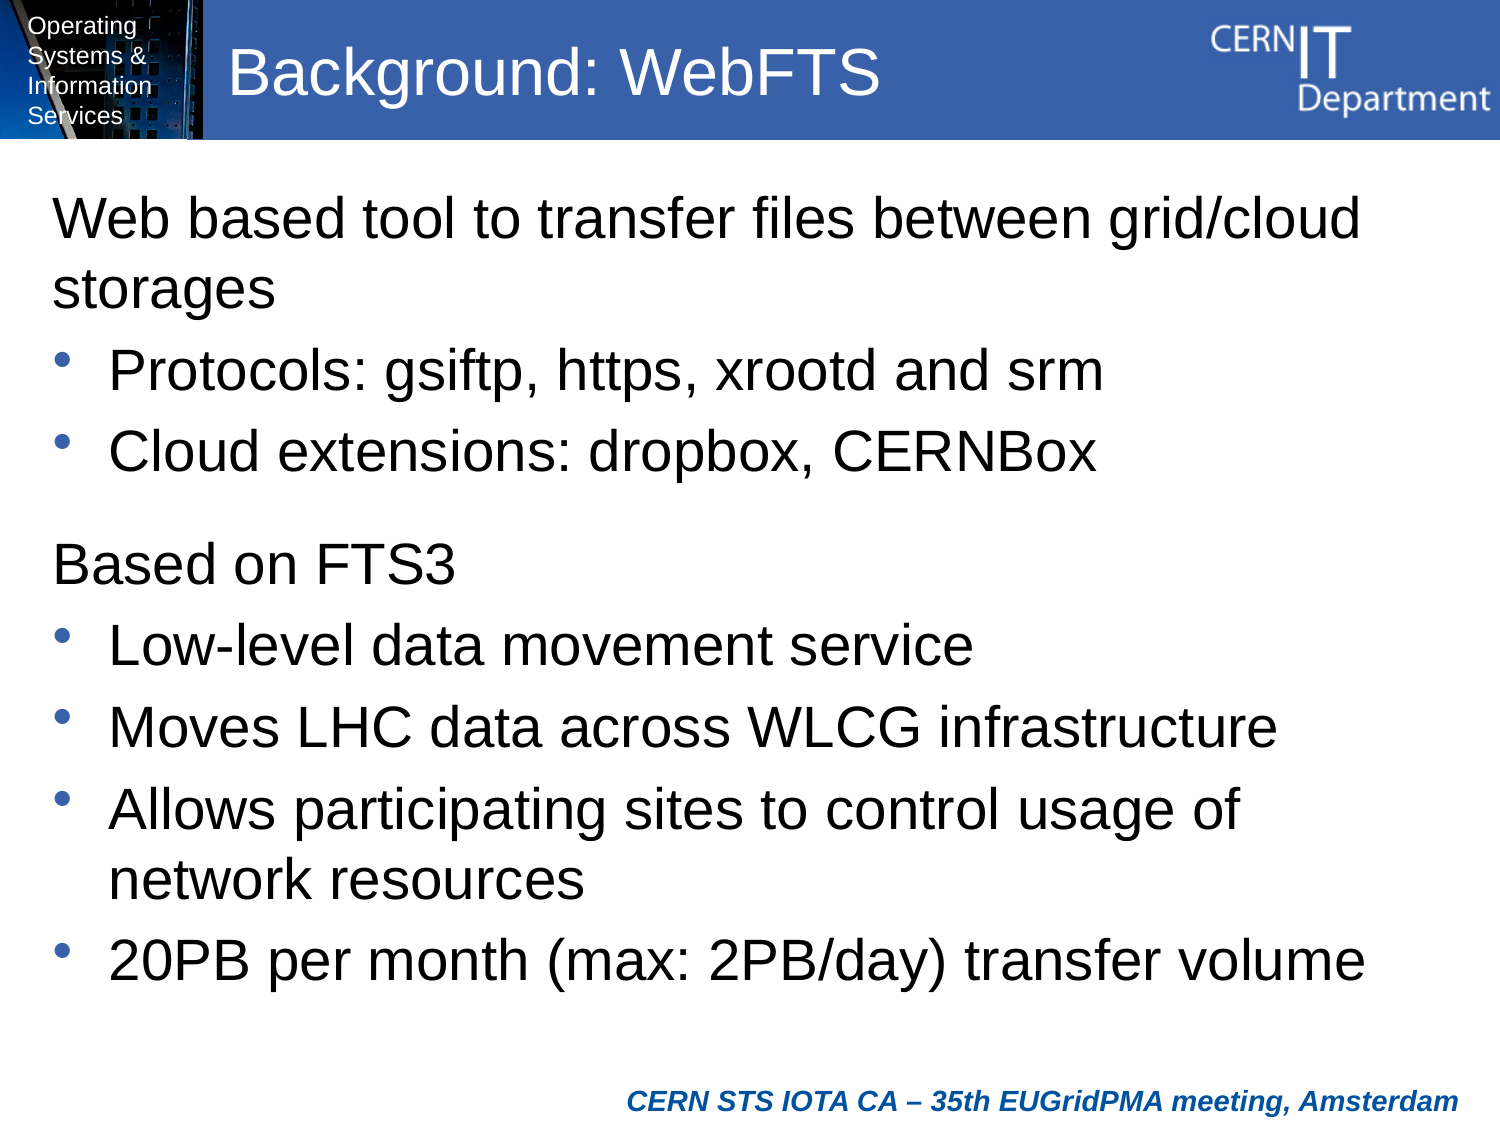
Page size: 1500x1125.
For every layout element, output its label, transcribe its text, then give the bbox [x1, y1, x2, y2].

title Background: WebFTS [212, 0, 1125, 138]
picture [0, 0, 1500, 140]
list Web based tool to transfer files between grid/cloud storages Protocols: gsiftp, https, xrootd and srm Cloud extensions: dropbox, CERNBox Based on FTS3 Low-level data movement service Moves LHC data across WLCG infrastructure Allows participating sites to control usage of network resources 20PB per month (max: 2PB/day) transfer volume [37, 172, 1475, 1048]
footer CERN STS IOTA CA – 35th EUGridPMA meeting, Amsterdam [412, 1074, 1476, 1125]
